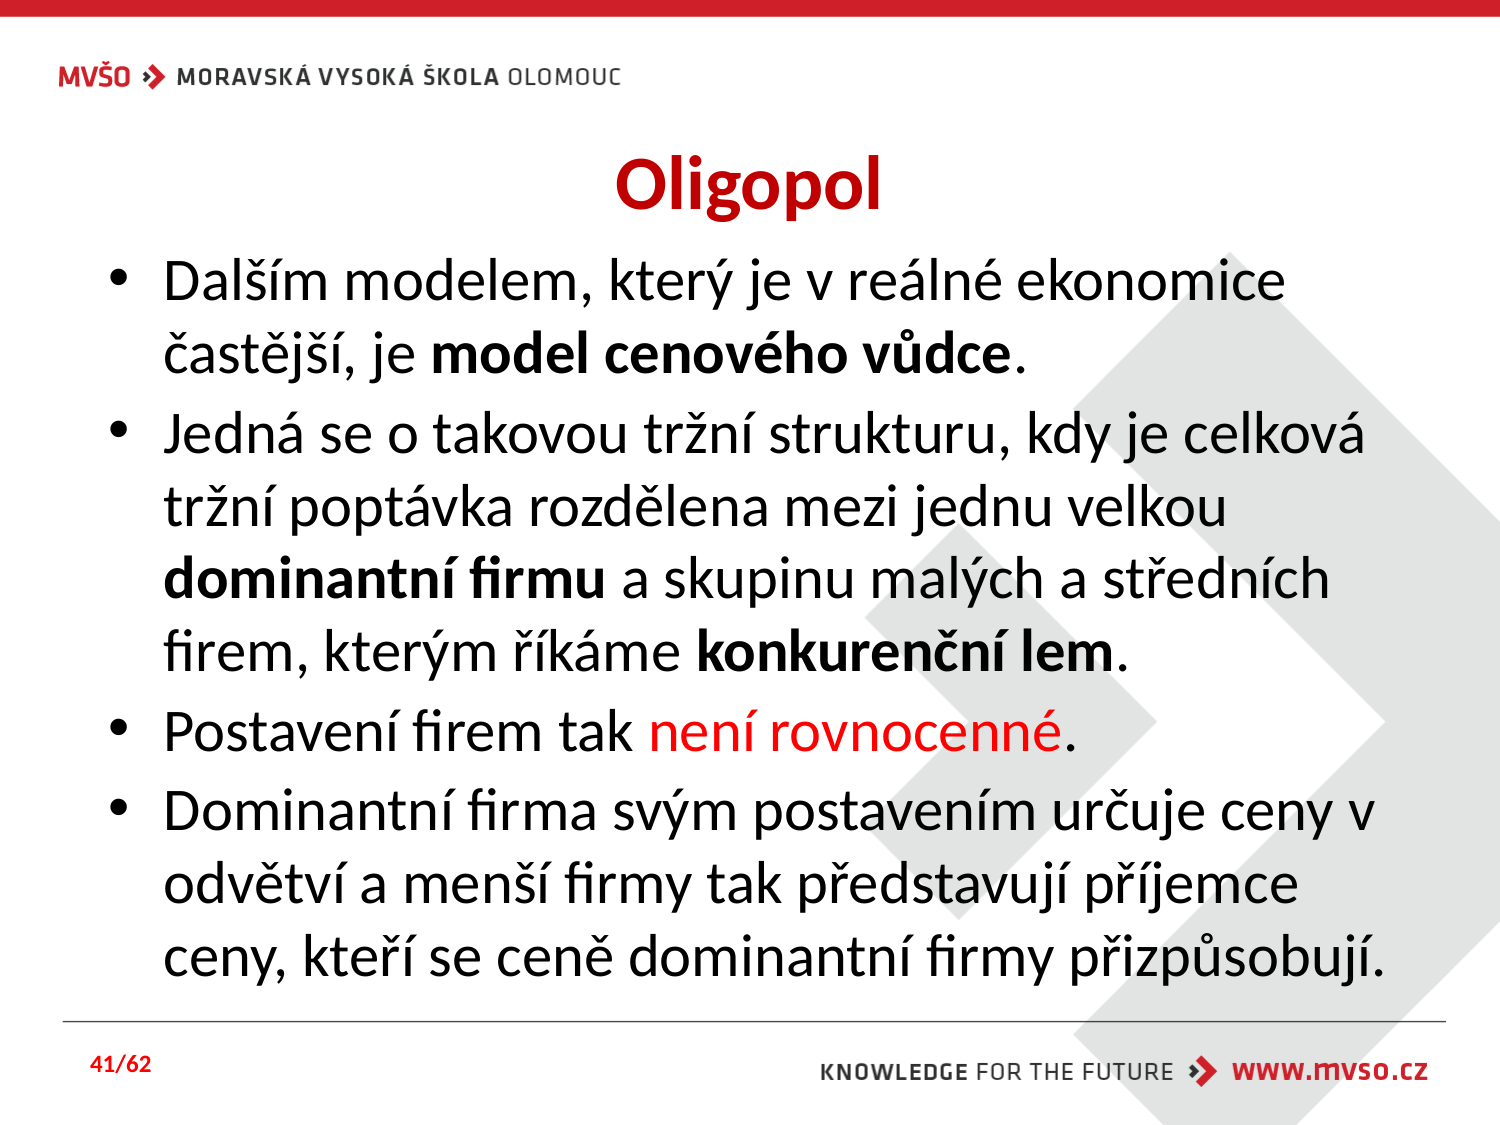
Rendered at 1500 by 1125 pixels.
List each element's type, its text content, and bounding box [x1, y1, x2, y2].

title Oligopol [75, 124, 1425, 232]
picture [0, 0, 1500, 1125]
text_box 41/62 [74, 1040, 213, 1085]
list Dalším modelem, který je v reálné ekonomice častější, je model cenového vůdce. Jedná se o takovou tržní strukturu, kdy je celková tržní poptávka rozdělena mezi jednu velkou dominantní firmu a skupinu malých a středních firem, kterým říkáme konkurenční lem. Postavení firem tak není rovnocenné. Dominantní firma svým postavením určuje ceny v odvětví a menší firmy tak představují příjemce ceny, kteří se ceně dominantní firmy přizpůsobují. [75, 232, 1425, 1005]
